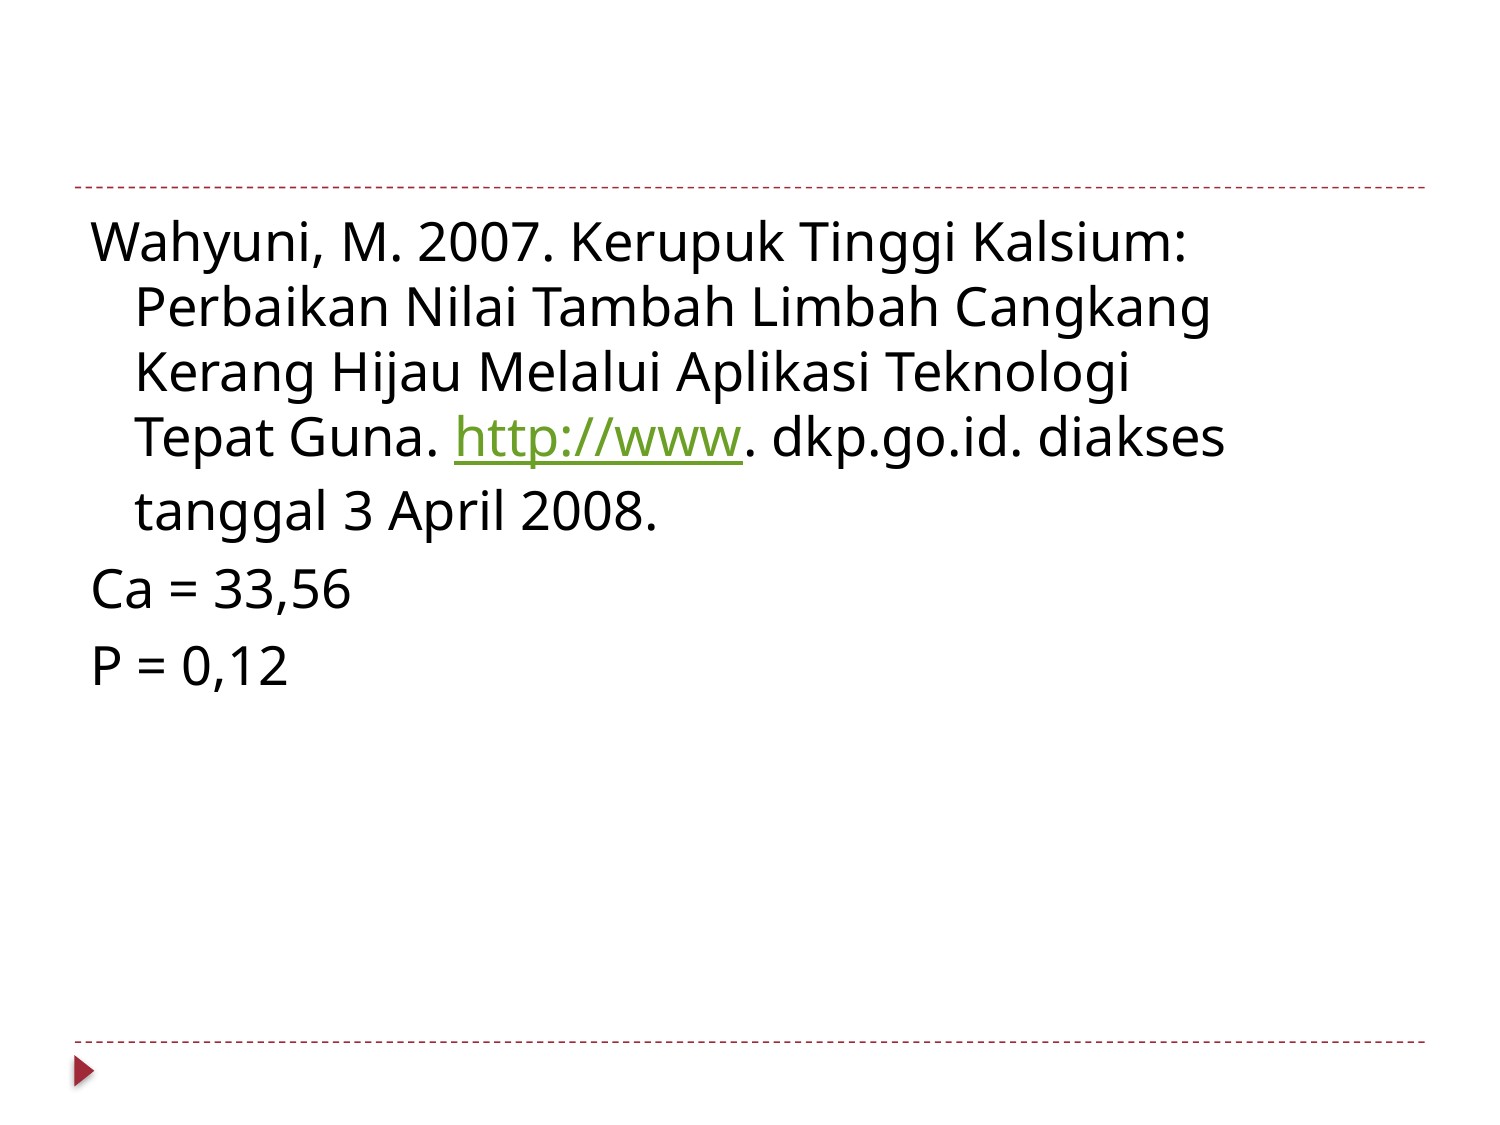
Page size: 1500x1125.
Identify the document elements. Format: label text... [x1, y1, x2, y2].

list Wahyuni, M. 2007. Kerupuk Tinggi Kalsium: Perbaikan Nilai Tambah Limbah Cangkang Kerang Hijau Melalui Aplikasi Teknologi Tepat Guna. http://www. dkp.go.id. diakses tanggal 3 April 2008. Ca = 33,56 P = 0,12 [75, 200, 1425, 1010]
